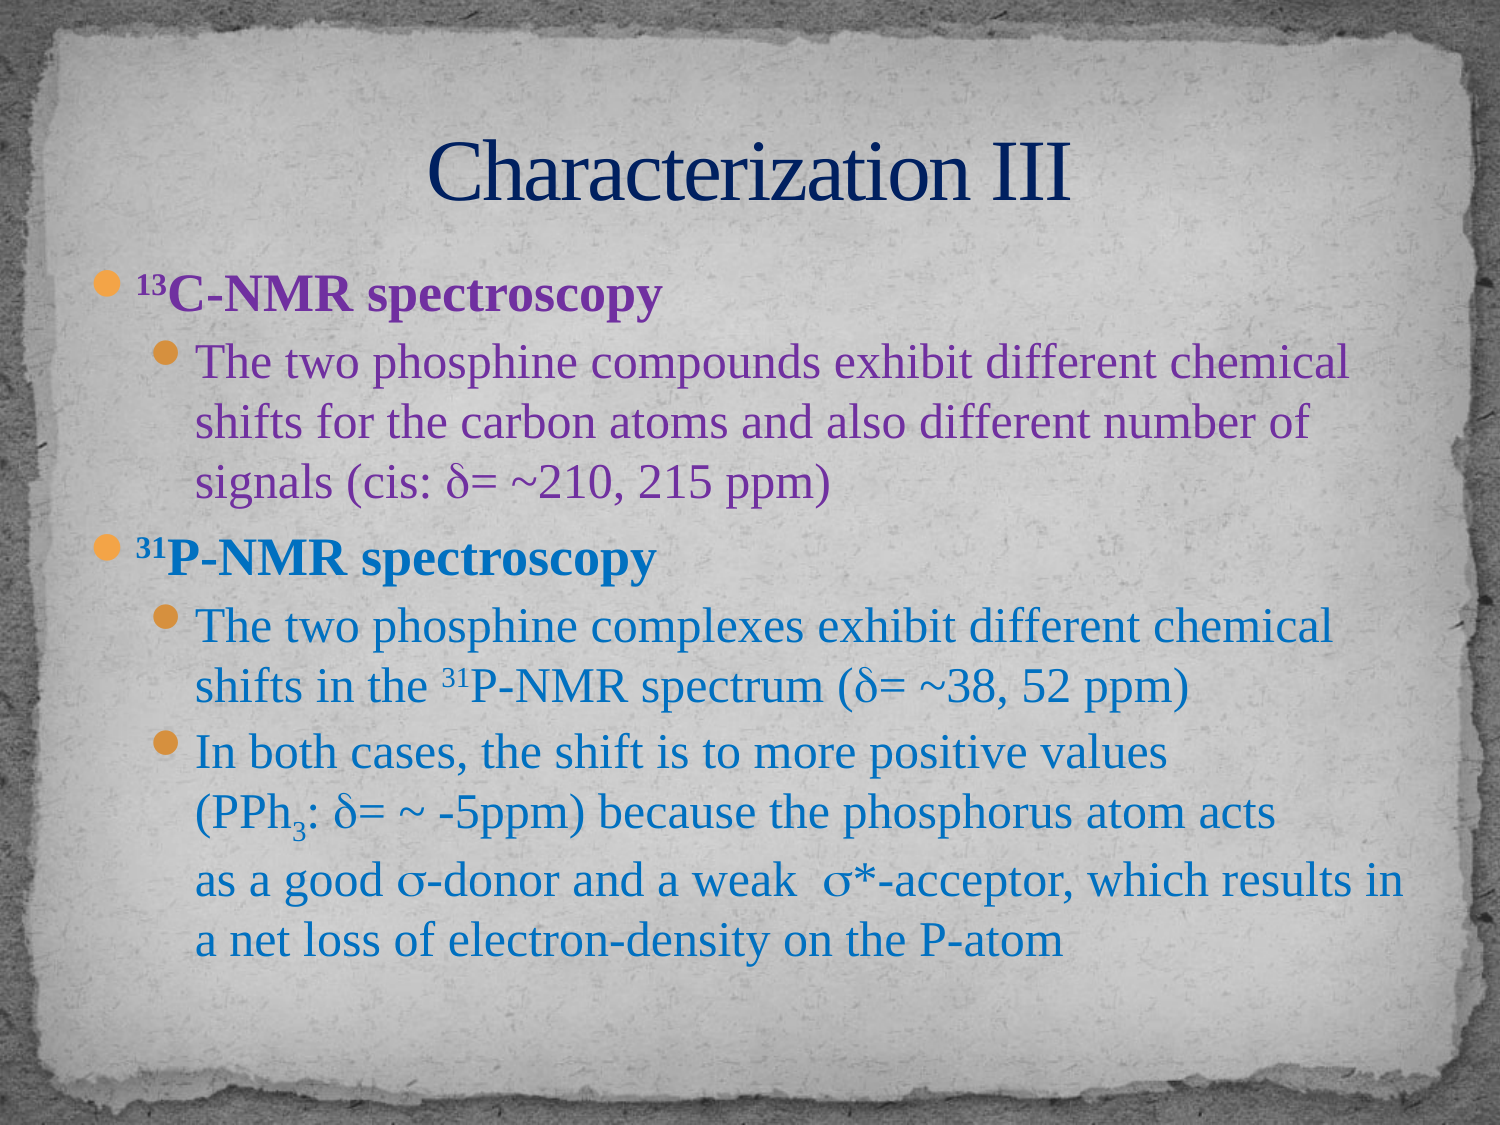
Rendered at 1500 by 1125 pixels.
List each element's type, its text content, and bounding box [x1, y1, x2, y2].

list 13C-NMR spectroscopy The two phosphine compounds exhibit different chemical shifts for the carbon atoms and also different number of signals (cis: d= ~210, 215 ppm) 31P-NMR spectroscopy The two phosphine complexes exhibit different chemical shifts in the 31P-NMR spectrum (d= ~38, 52 ppm) In both cases, the shift is to more positive values (PPh3: d= ~ -5ppm) because the phosphorus atom acts as a good s-donor and a weak s*-acceptor, which results in a net loss of electron-density on the P-atom [75, 249, 1425, 1000]
title Characterization III [74, 24, 1425, 225]
